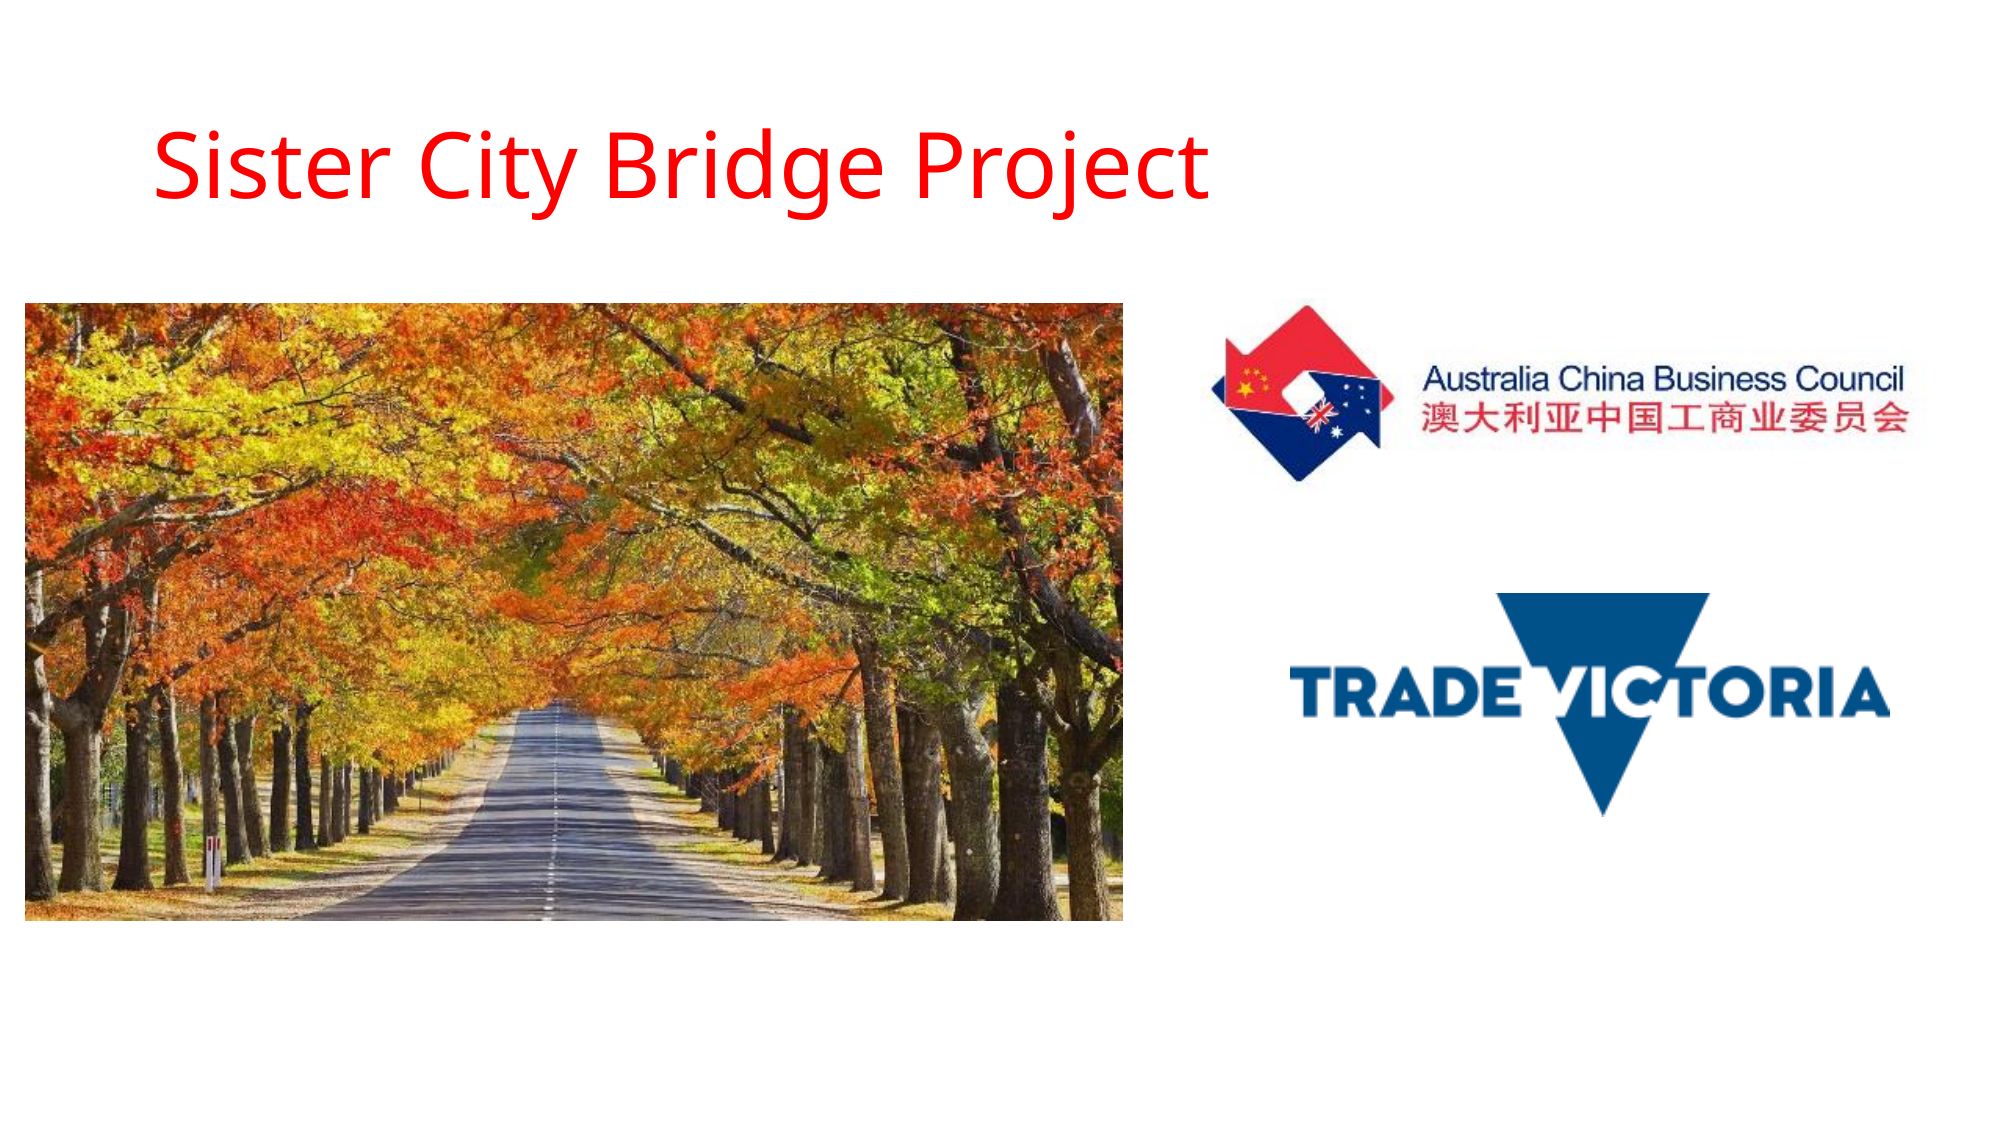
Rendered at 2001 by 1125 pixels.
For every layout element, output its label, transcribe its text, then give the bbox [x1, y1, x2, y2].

picture [25, 303, 1123, 921]
picture [1290, 593, 1890, 817]
title Sister City Bridge Project [137, 59, 1863, 278]
picture [1151, 298, 1975, 491]
